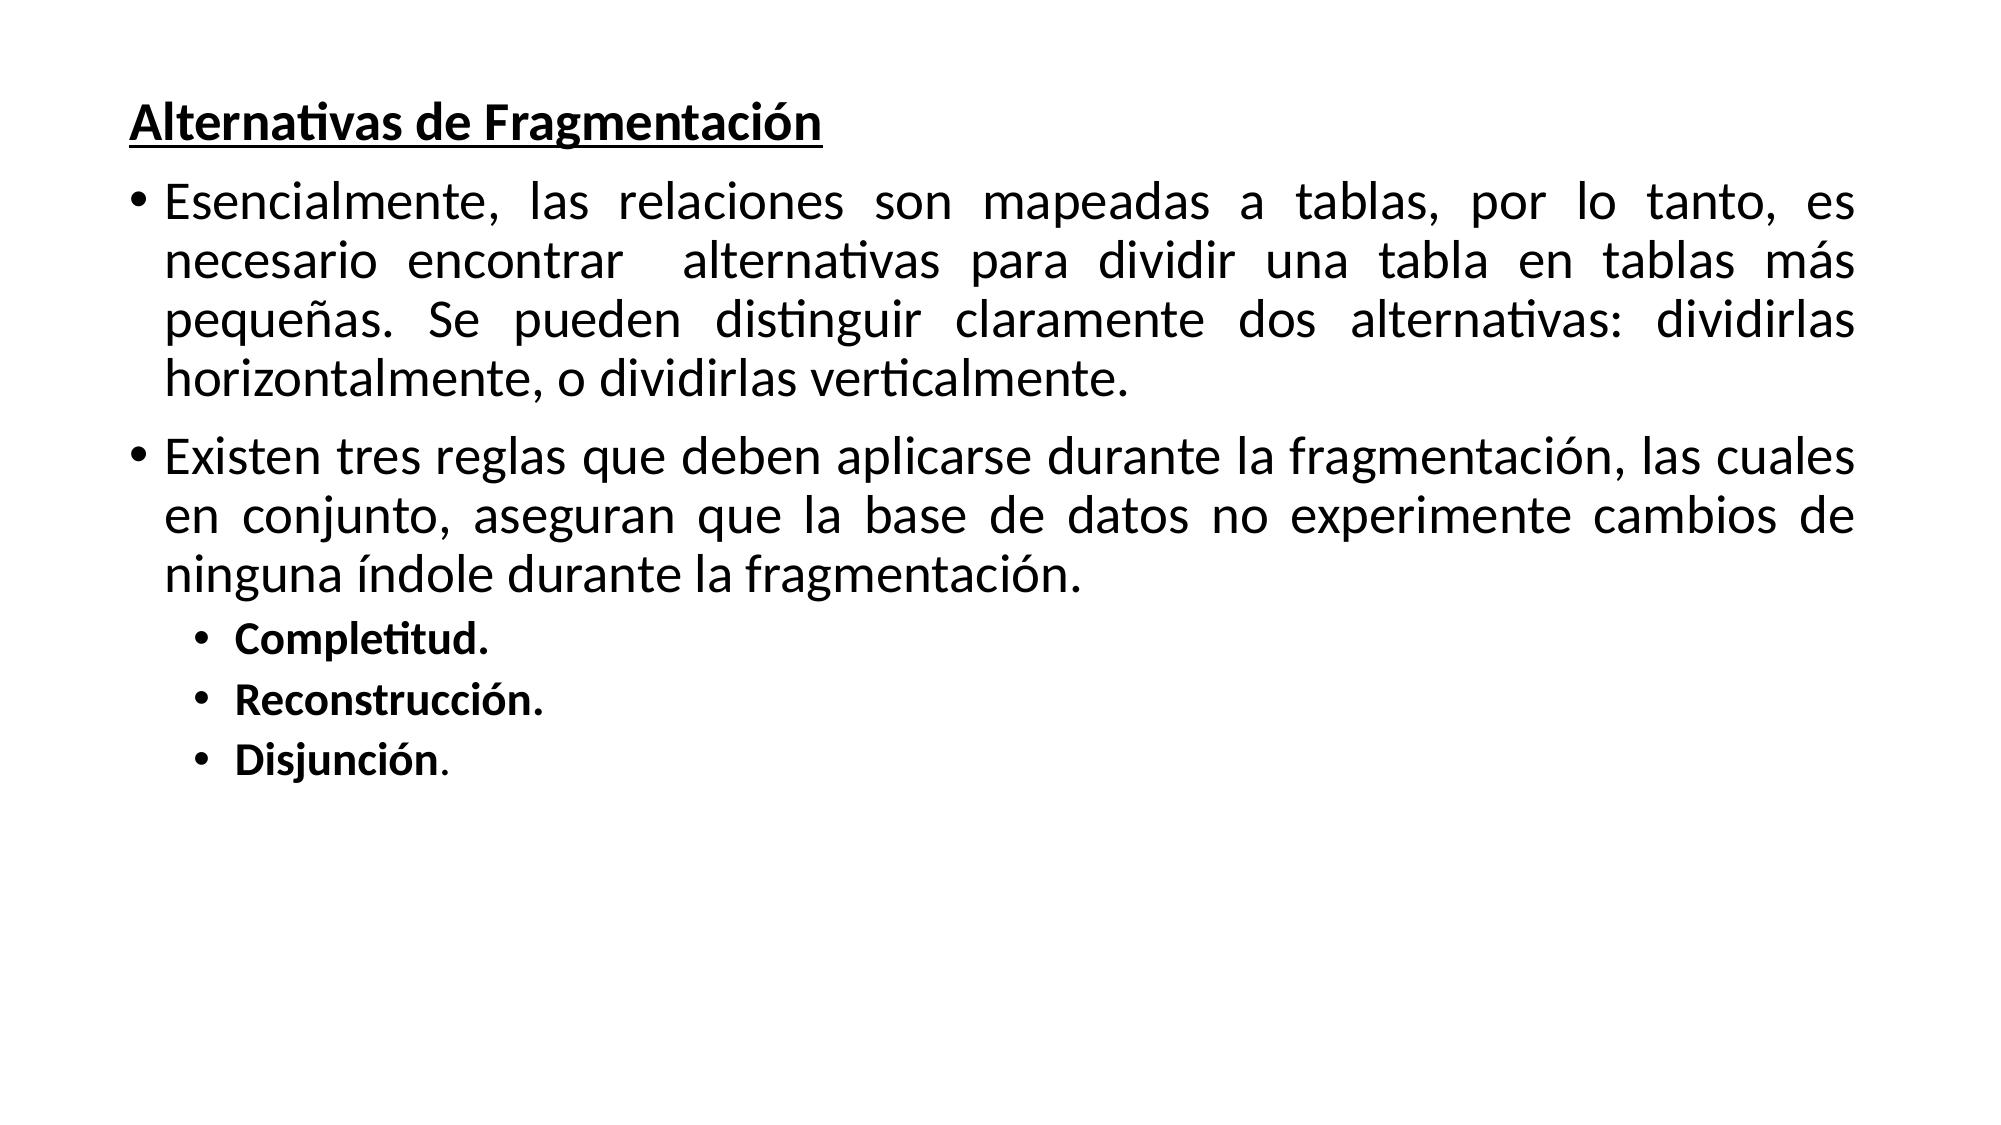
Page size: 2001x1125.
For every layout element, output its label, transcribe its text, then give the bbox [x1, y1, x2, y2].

list Alternativas de Fragmentación Esencialmente, las relaciones son mapeadas a tablas, por lo tanto, es necesario encontrar alternativas para dividir una tabla en tablas más pequeñas. Se pueden distinguir claramente dos alternativas: dividirlas horizontalmente, o dividirlas verticalmente. Existen tres reglas que deben aplicarse durante la fragmentación, las cuales en conjunto, aseguran que la base de datos no experimente cambios de ninguna índole durante la fragmentación. Completitud. Reconstrucción. Disjunción. [114, 86, 1872, 800]
